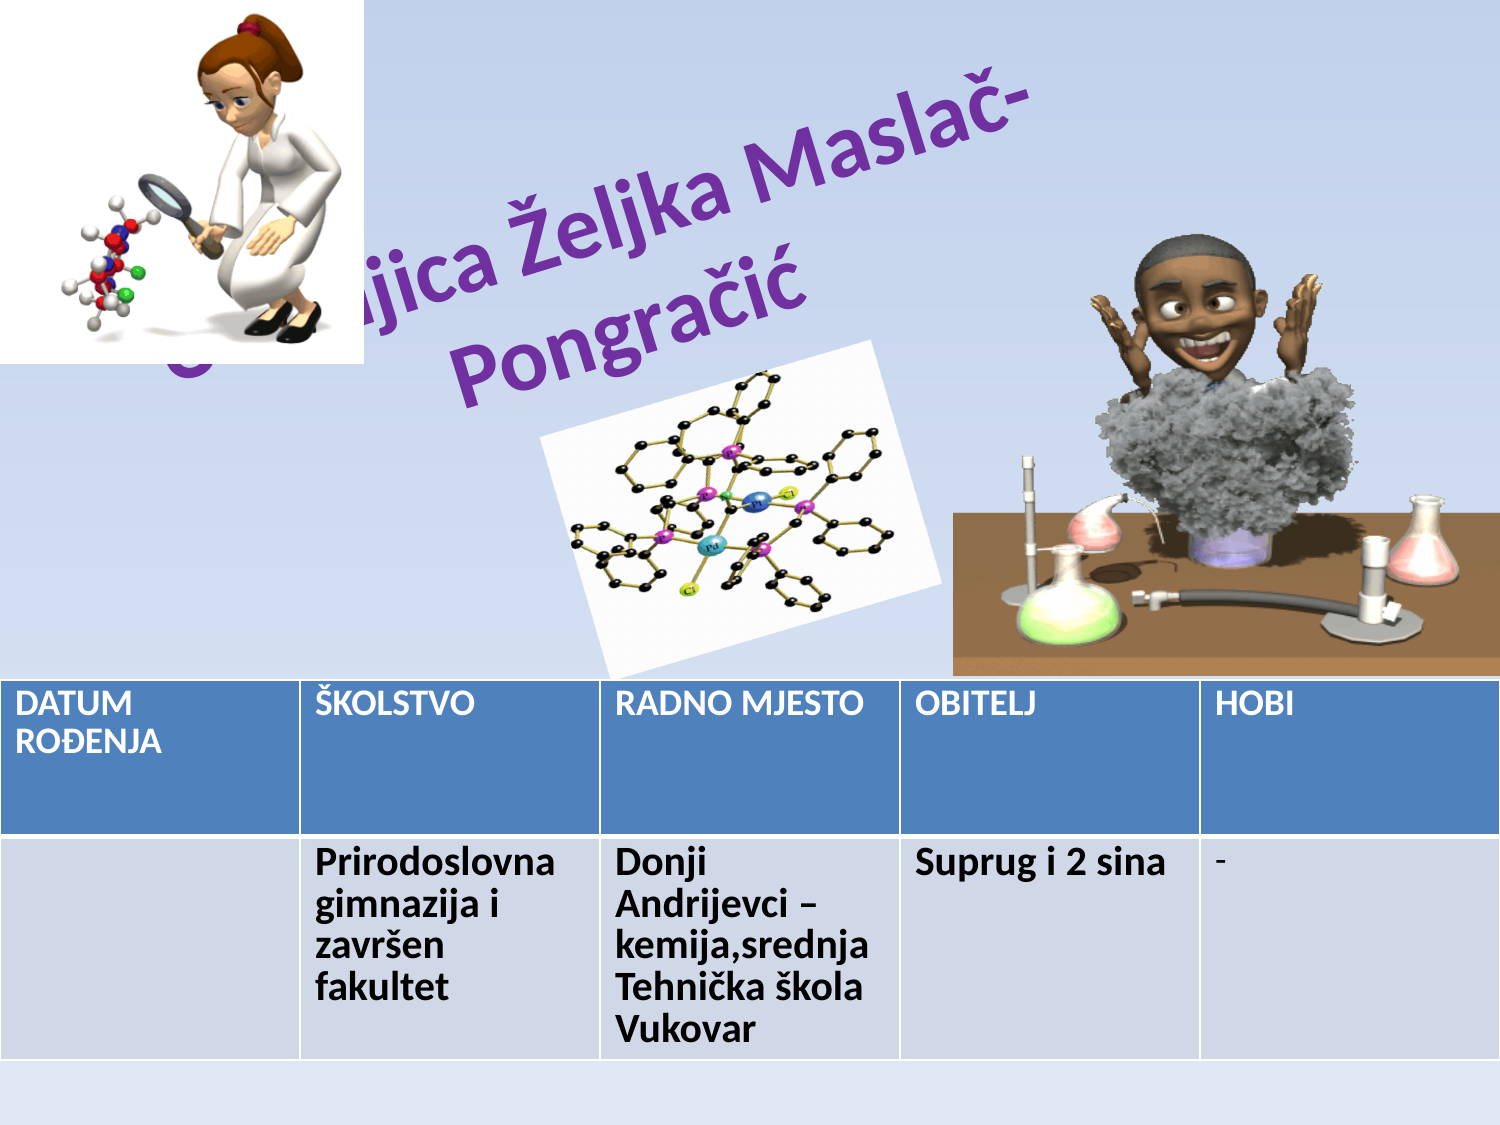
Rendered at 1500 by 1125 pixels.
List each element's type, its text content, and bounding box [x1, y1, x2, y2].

table_cell Prirodoslovna gimnazija i završen fakultet [301, 839, 599, 1059]
table_cell [1, 839, 299, 1059]
title Učiteljica Željka Maslač-Pongračić [0, 0, 1250, 548]
table_header ŠKOLSTVO [301, 681, 599, 834]
table_cell - [1201, 839, 1499, 1059]
table_header DATUM ROĐENJA [1, 681, 299, 834]
table_cell Suprug i 2 sina [901, 839, 1199, 1059]
picture [0, 0, 364, 364]
table_header OBITELJ [901, 681, 1199, 834]
table_cell Donji Andrijevci –kemija,srednja Tehnička škola Vukovar [601, 839, 899, 1059]
picture [540, 340, 941, 680]
table_header HOBI [1201, 682, 1499, 834]
picture [952, 222, 1500, 676]
table_header RADNO MJESTO [601, 681, 899, 834]
